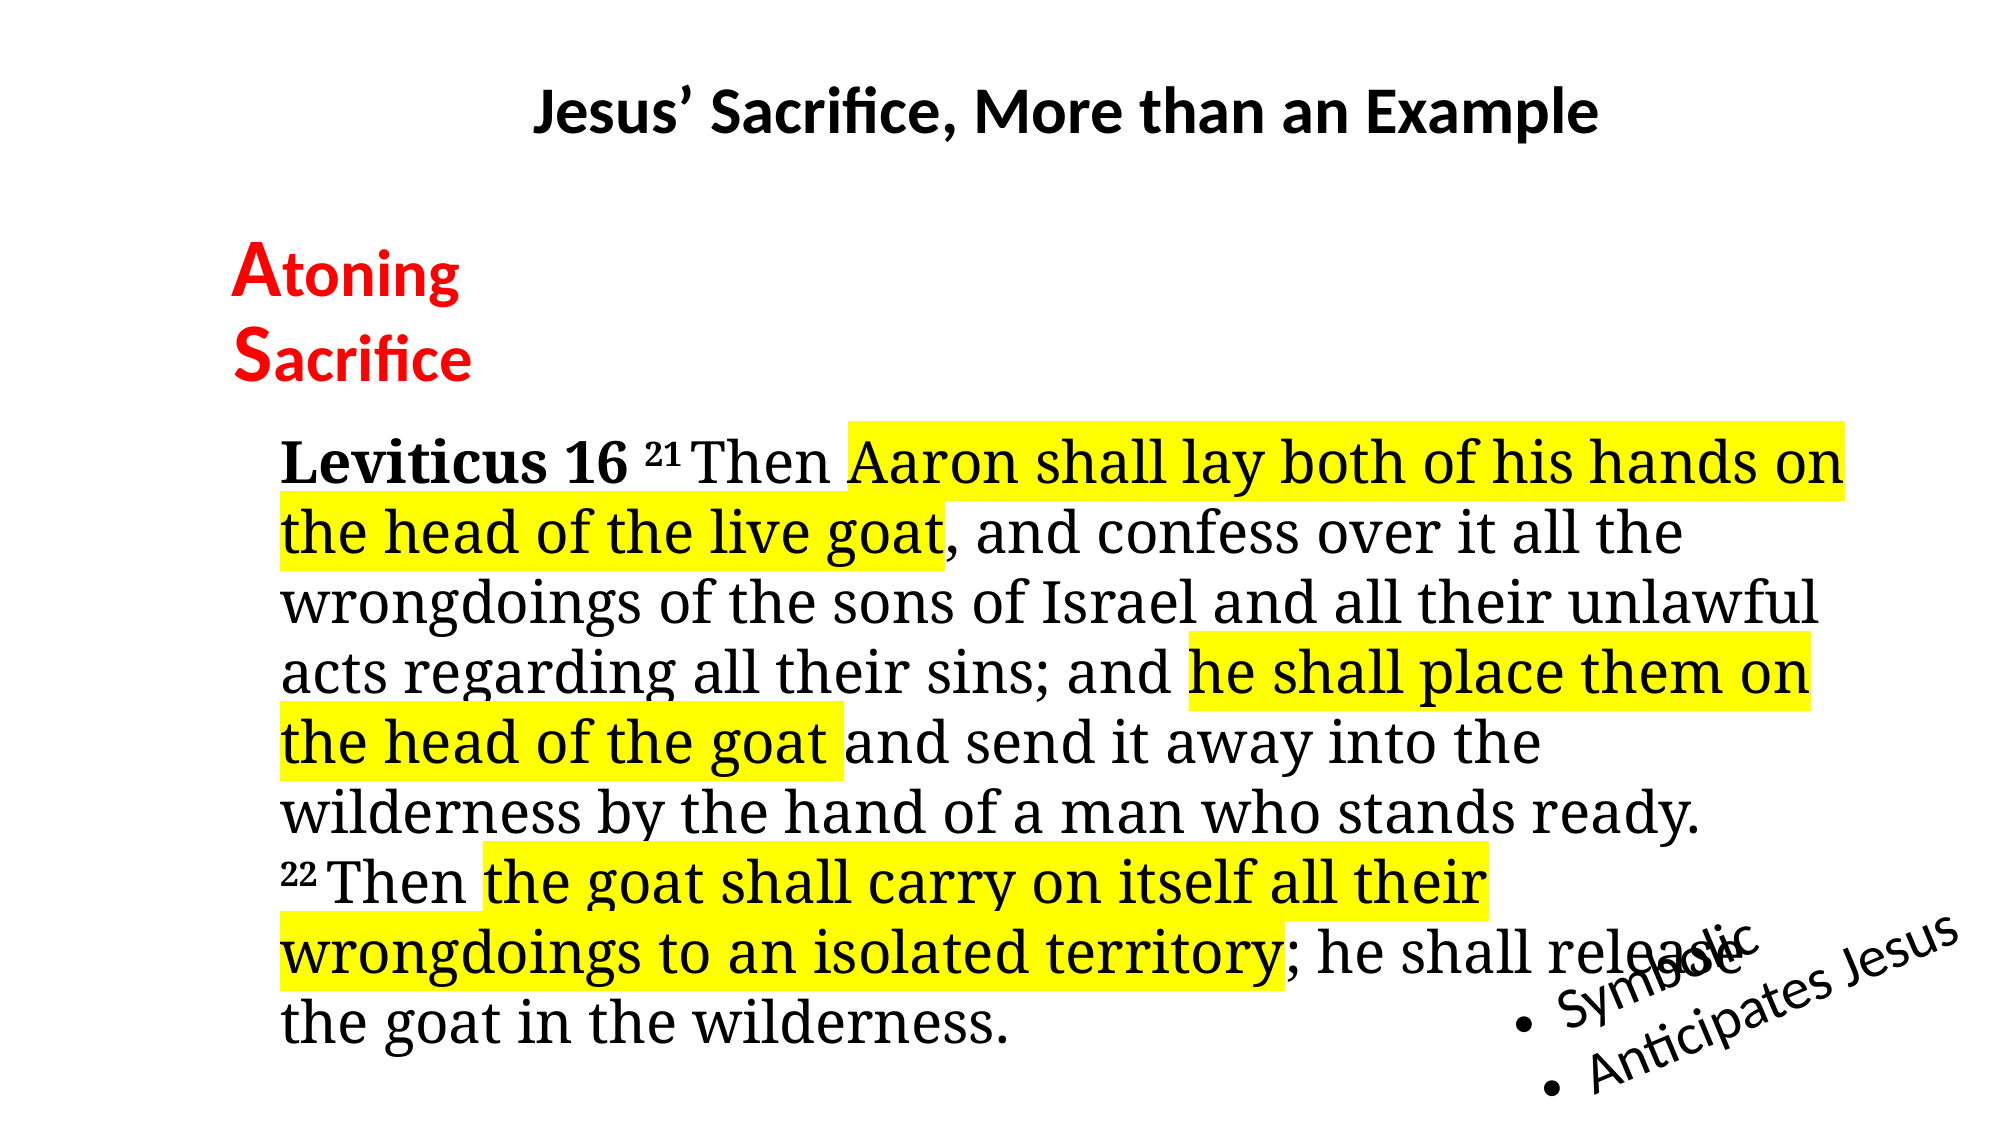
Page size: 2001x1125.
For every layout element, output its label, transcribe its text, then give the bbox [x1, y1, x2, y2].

text_box Jesus’ Sacrifice, More than an Example [489, 59, 1646, 155]
text_box Leviticus 16 21 Then Aaron shall lay both of his hands on the head of the live goat, and confess over it all the wrongdoings of the sons of Israel and all their unlawful acts regarding all their sins; and he shall place them on the head of the goat and send it away into the wilderness by the hand of a man who stands ready. 22 Then the goat shall carry on itself all their wrongdoings to an isolated territory; he shall release the goat in the wilderness. [265, 418, 1864, 1063]
text_box Sacrifice [219, 290, 1220, 406]
text_box Symbolic Anticipates Jesus [1485, 800, 2000, 1125]
text_box Atoning [216, 205, 1815, 321]
